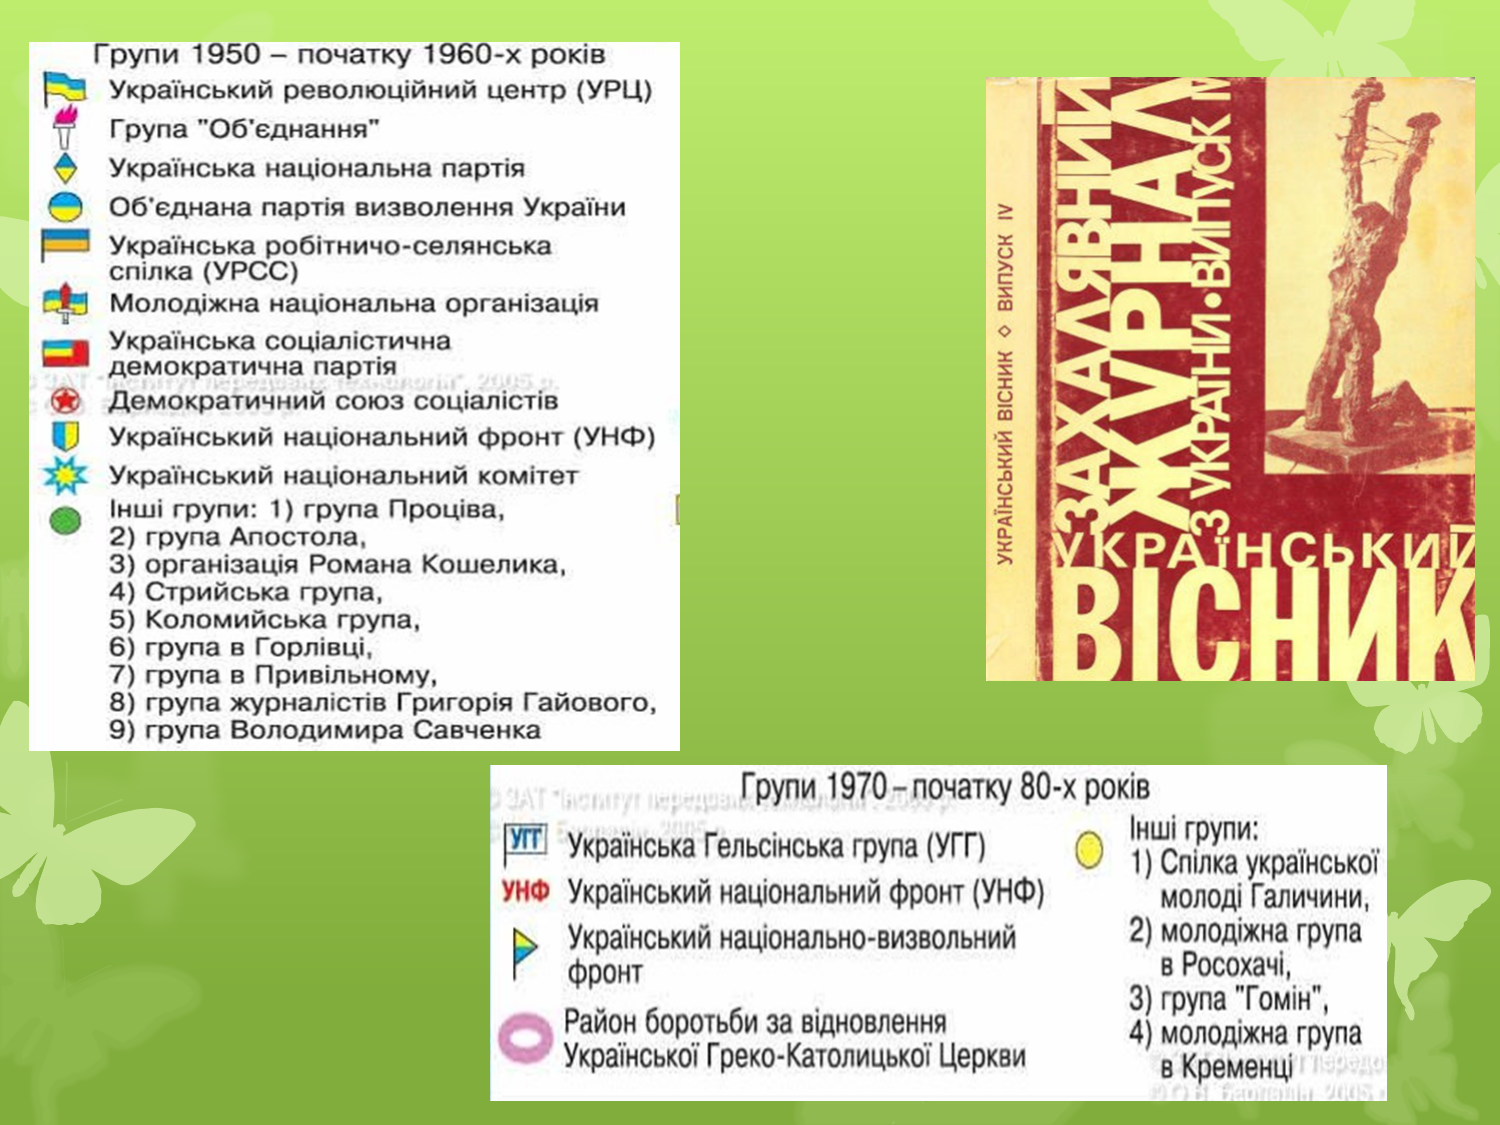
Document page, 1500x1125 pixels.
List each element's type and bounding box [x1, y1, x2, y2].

picture [985, 77, 1475, 682]
picture [489, 764, 1387, 1101]
picture [28, 42, 680, 752]
